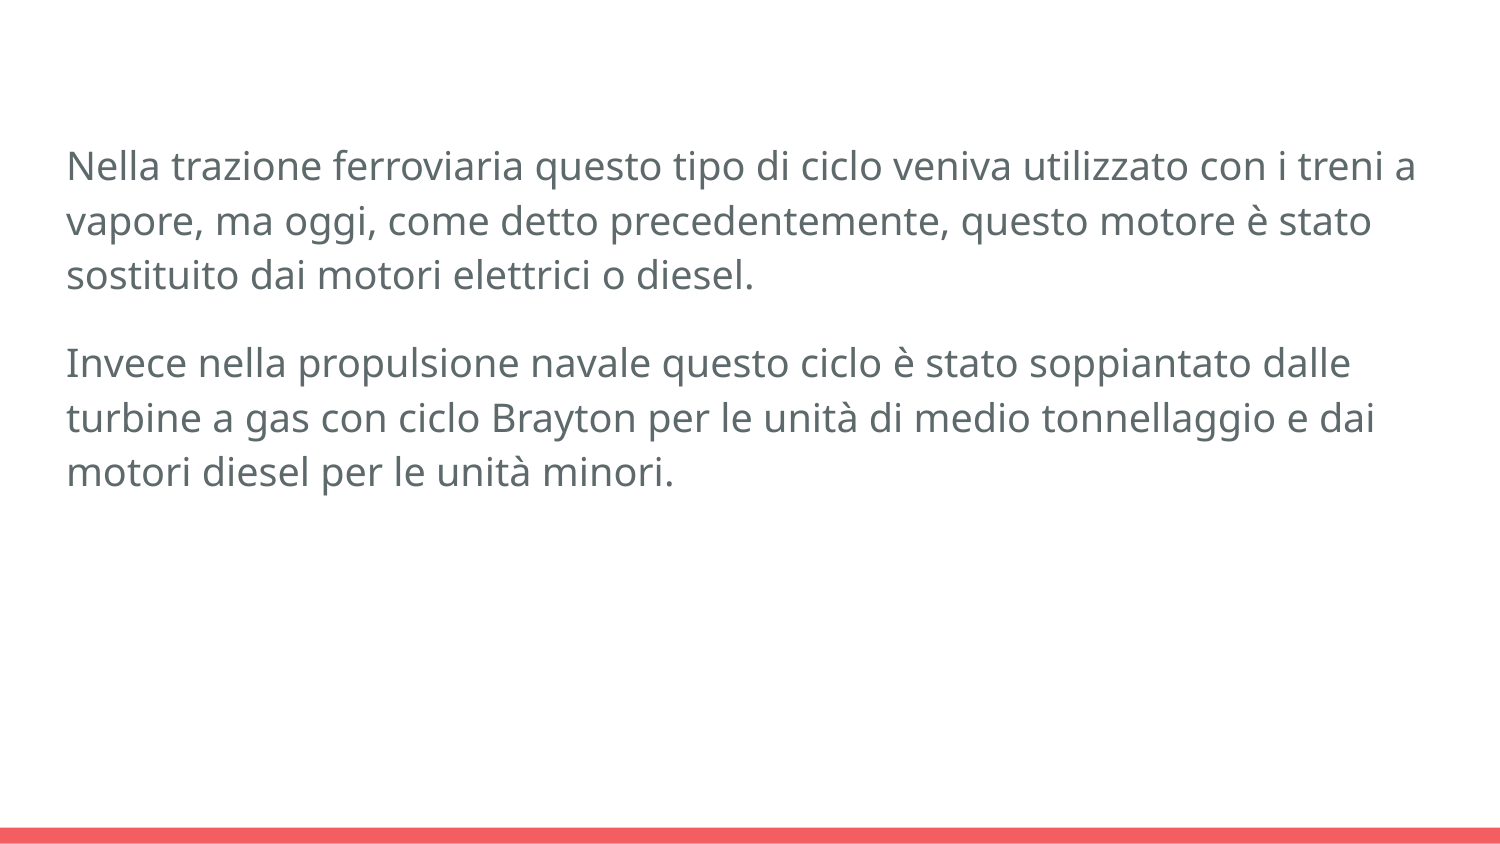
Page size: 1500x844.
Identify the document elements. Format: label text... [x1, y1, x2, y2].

list Nella trazione ferroviaria questo tipo di ciclo veniva utilizzato con i treni a vapore, ma oggi, come detto precedentemente, questo motore è stato sostituito dai motori elettrici o diesel. Invece nella propulsione navale questo ciclo è stato soppiantato dalle turbine a gas con ciclo Brayton per le unità di medio tonnellaggio e dai motori diesel per le unità minori. [51, 119, 1449, 807]
